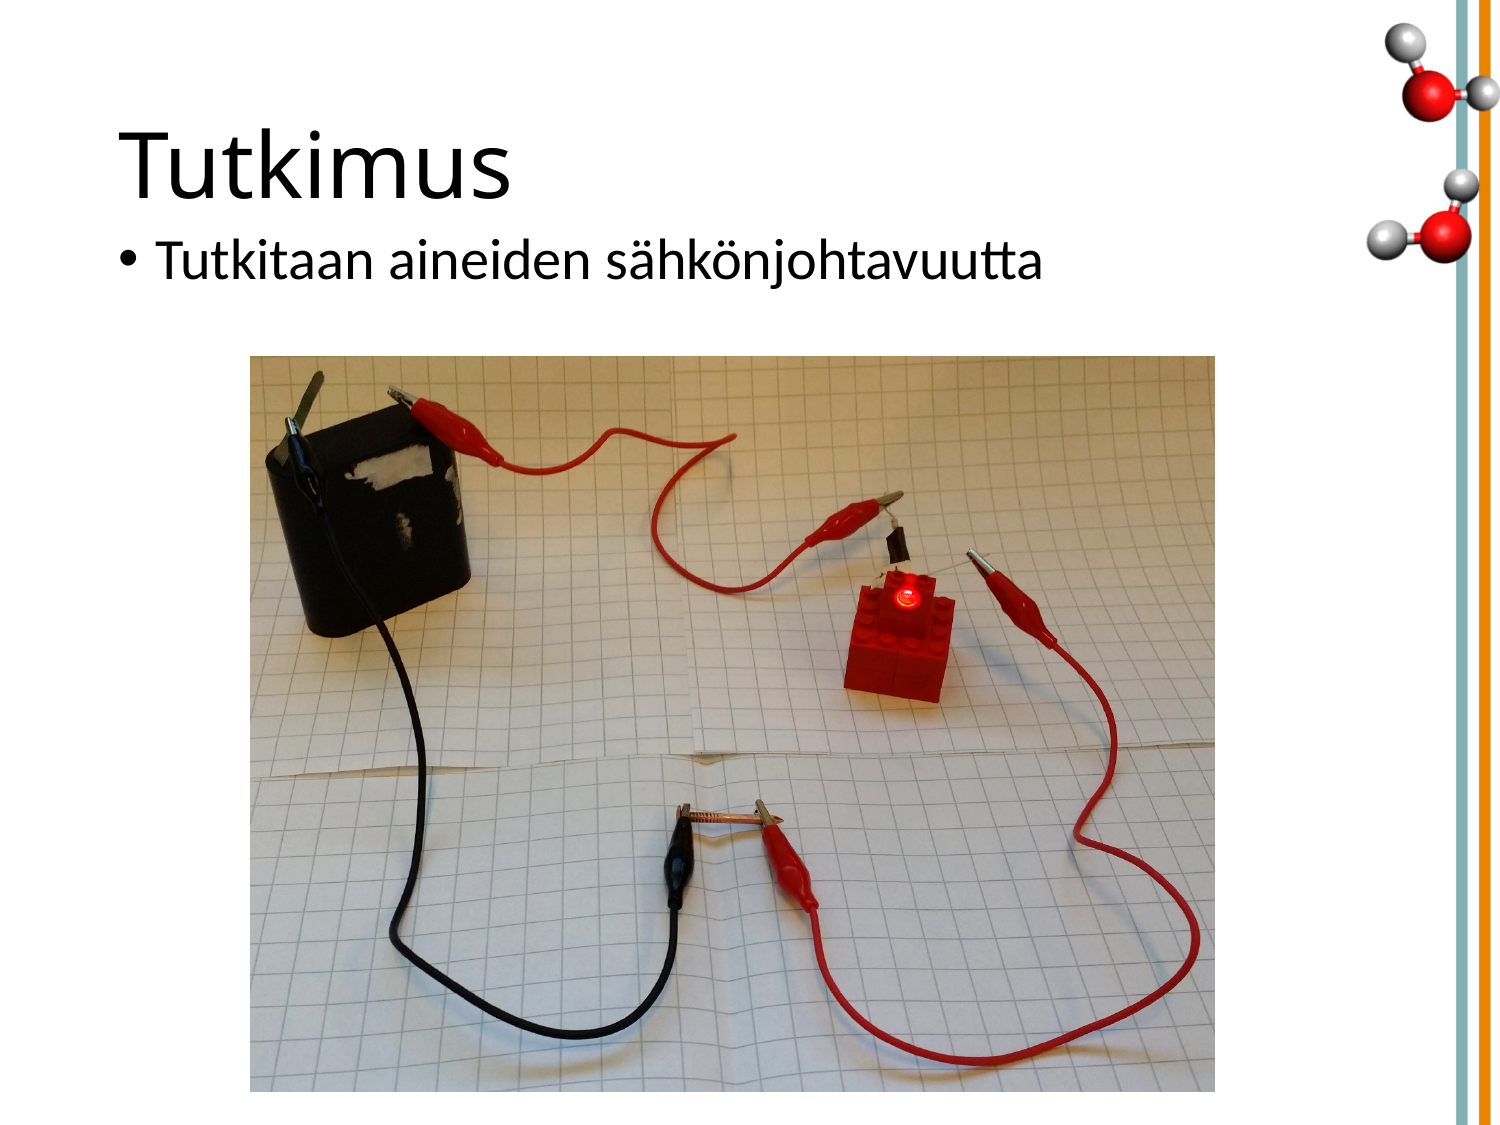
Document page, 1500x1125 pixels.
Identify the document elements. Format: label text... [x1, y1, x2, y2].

picture [0, 0, 1500, 1125]
list Tutkitaan aineiden sähkönjohtavuutta [103, 221, 1397, 306]
title Tutkimus [103, 59, 1397, 221]
